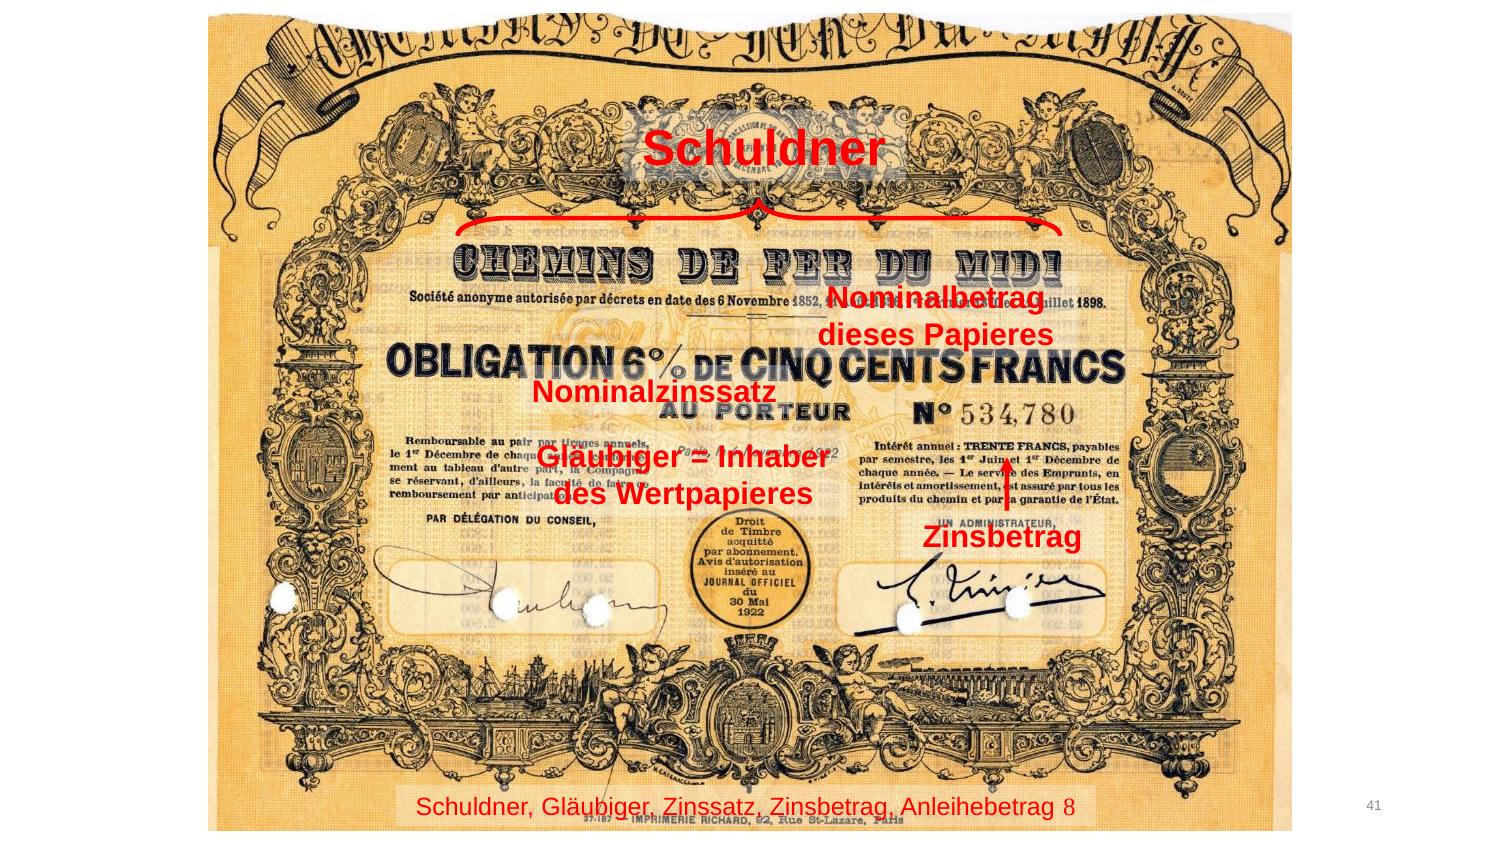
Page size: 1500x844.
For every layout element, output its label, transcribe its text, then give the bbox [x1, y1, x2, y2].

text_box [457, 109, 1105, 560]
slide_number 41 [1292, 782, 1397, 827]
picture [208, 13, 1292, 831]
